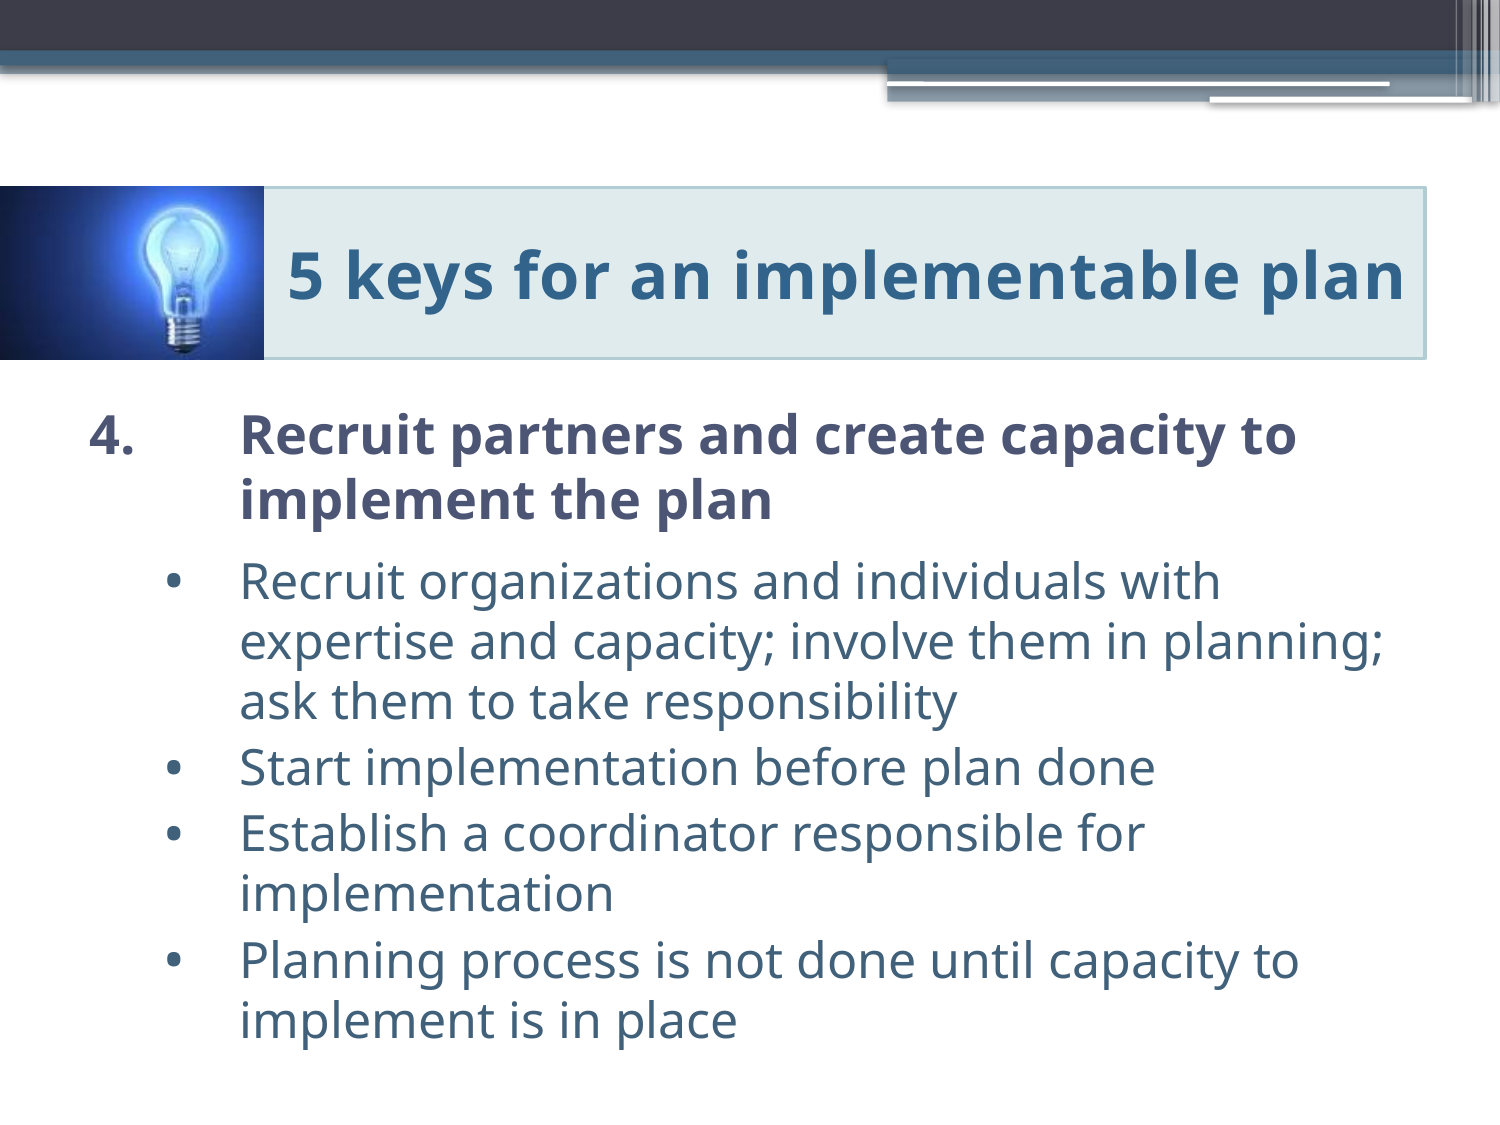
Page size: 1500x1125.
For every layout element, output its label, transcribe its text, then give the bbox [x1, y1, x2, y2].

title 5 keys for an implementable plan [267, 187, 1425, 359]
picture [0, 186, 264, 361]
list 4. Recruit partners and create capacity to implement the plan Recruit organizations and individuals with expertise and capacity; involve them in planning; ask them to take responsibility Start implementation before plan done Establish a coordinator responsible for implementation Planning process is not done until capacity to implement is in place [75, 393, 1425, 1063]
